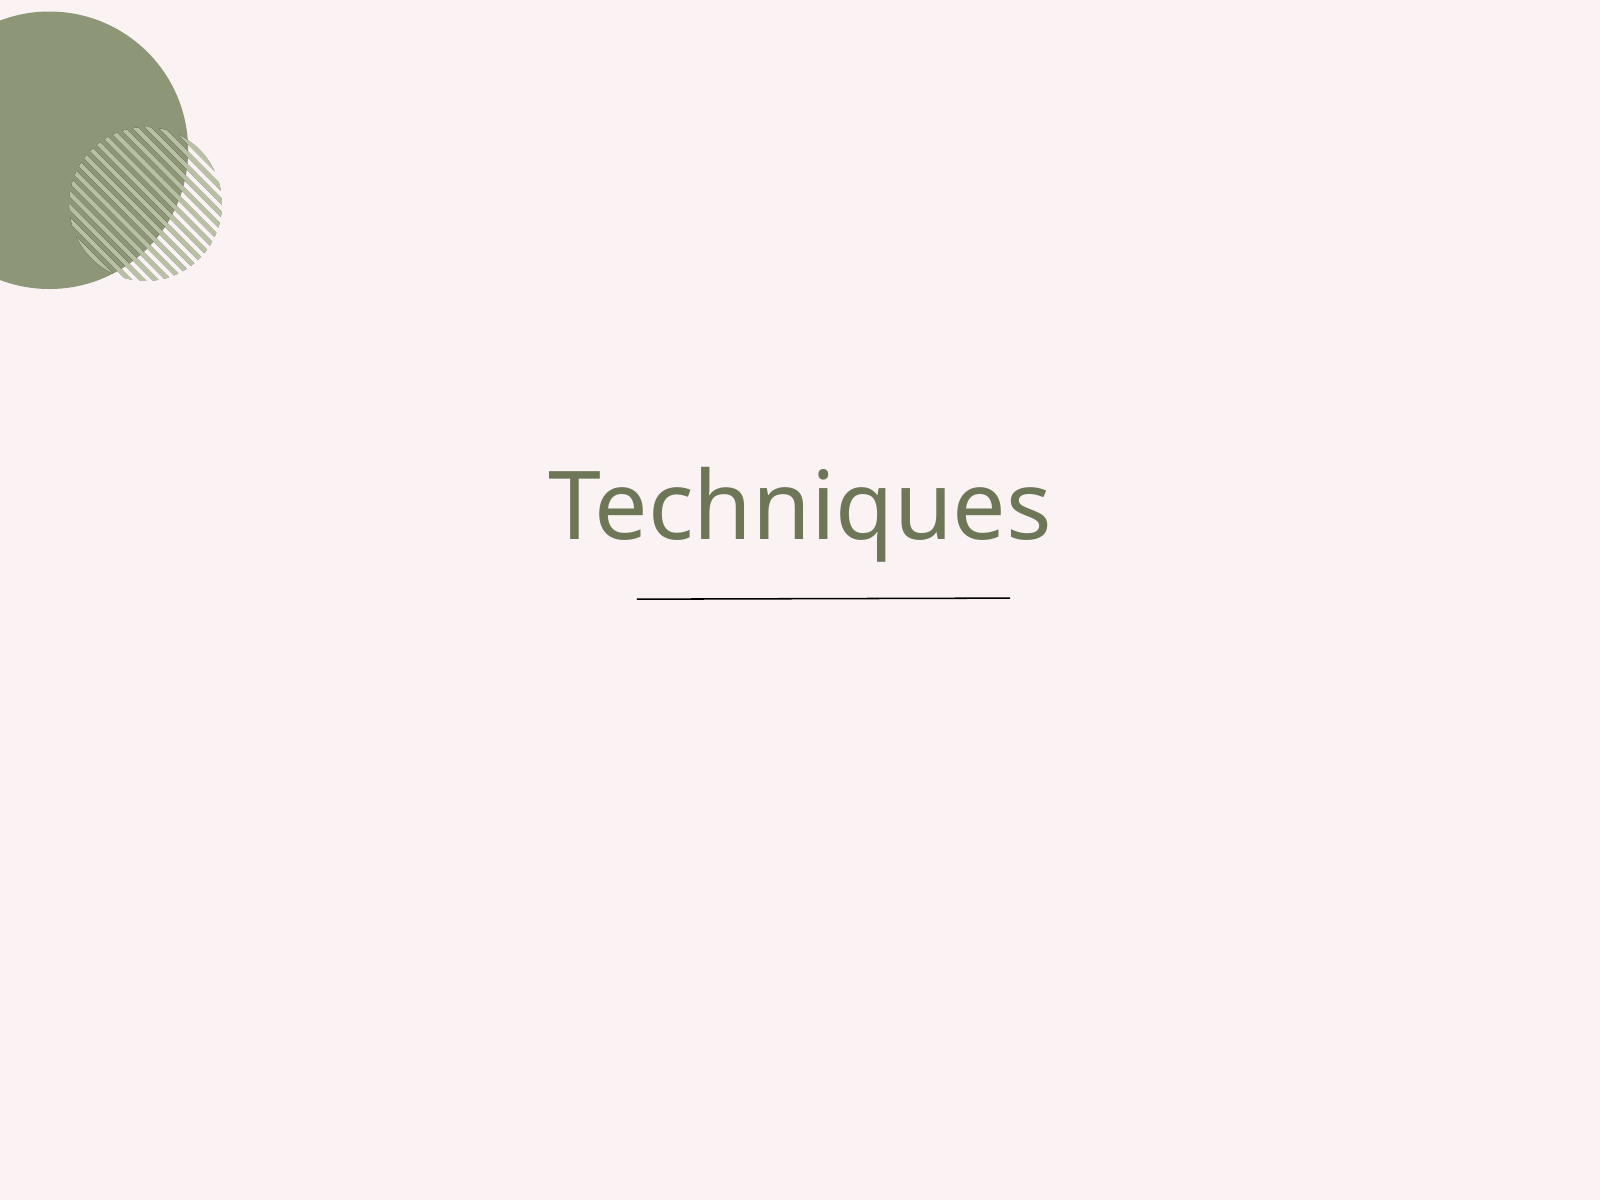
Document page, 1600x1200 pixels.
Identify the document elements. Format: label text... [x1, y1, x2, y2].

text_box Techniques [353, 425, 1247, 559]
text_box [0, 11, 189, 290]
text_box [193, 127, 223, 281]
